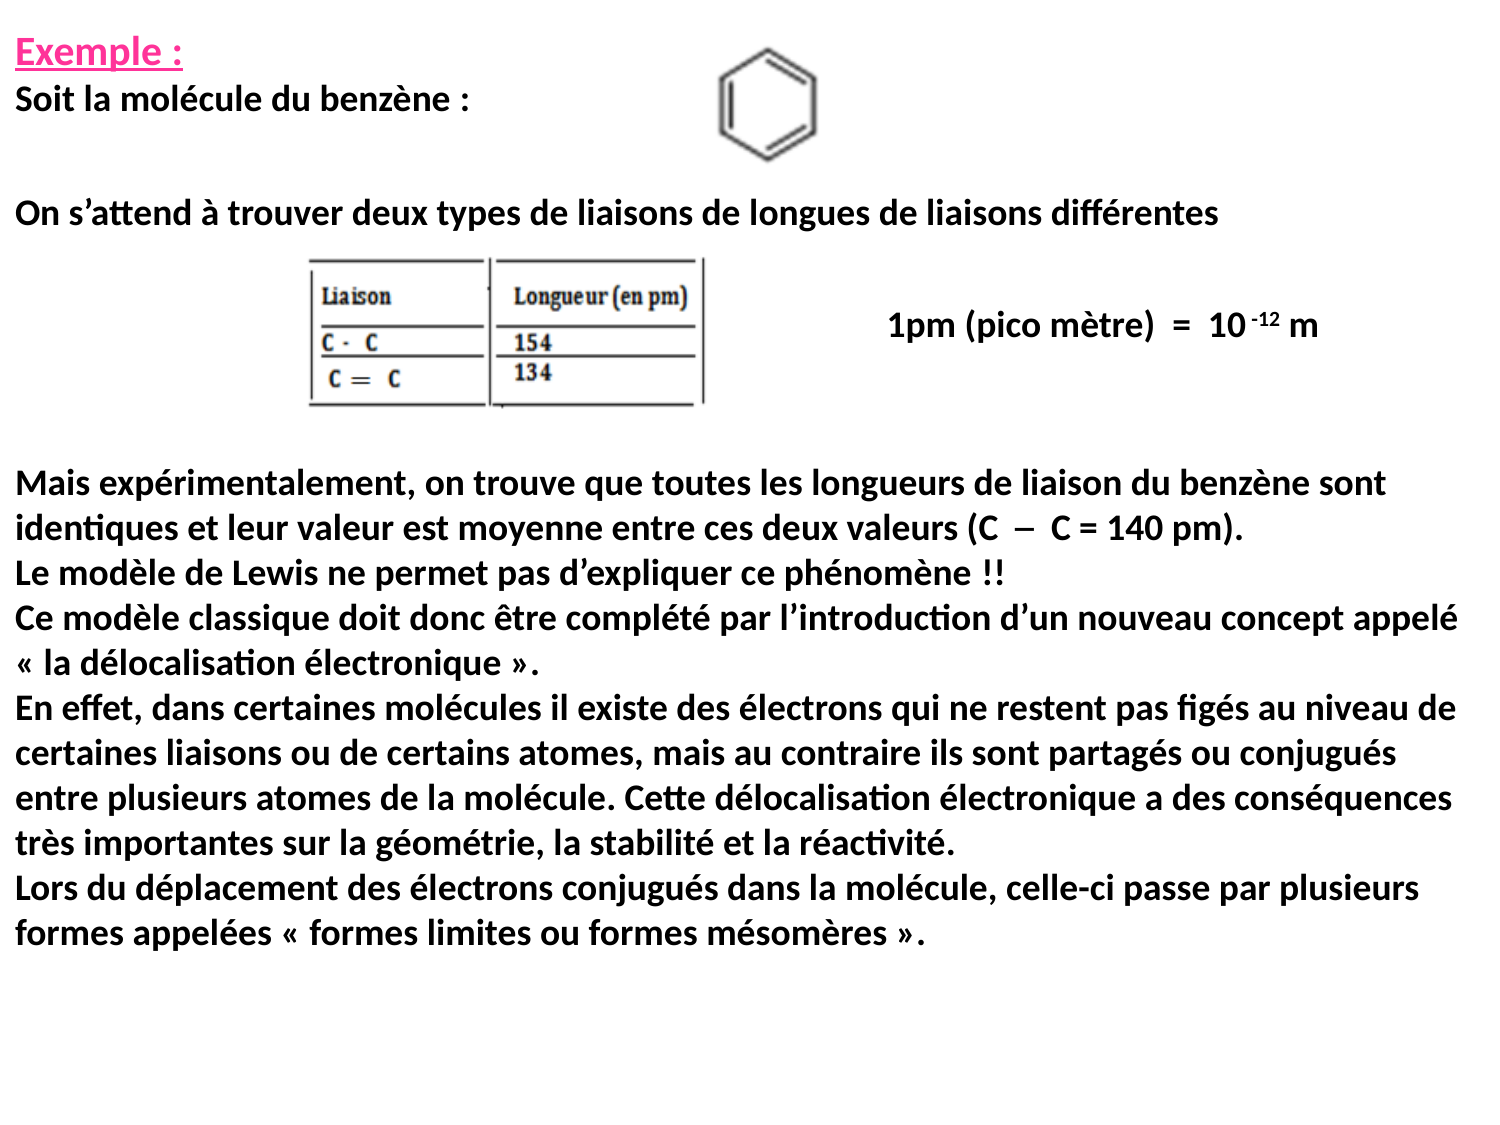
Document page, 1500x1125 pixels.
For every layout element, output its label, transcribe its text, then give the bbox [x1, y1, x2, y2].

picture [691, 34, 844, 176]
picture [292, 245, 716, 423]
text_box On s’attend à trouver deux types de liaisons de longues de liaisons différentes Mais expérimentalement, on trouve que toutes les longueurs de liaison du benzène sont identiques et leur valeur est moyenne entre ces deux valeurs (C ─ C = 140 pm). Le modèle de Lewis ne permet pas d’expliquer ce phénomène !! Ce modèle classique doit donc être complété par l’introduction d’un nouveau concept appelé « la délocalisation électronique ». En effet, dans certaines molécules il existe des électrons qui ne restent pas figés au niveau de certaines liaisons ou de certains atomes, mais au contraire ils sont partagés ou conjugués entre plusieurs atomes de la molécule. Cette délocalisation électronique a des conséquences très importantes sur la géométrie, la stabilité et la réactivité. Lors du déplacement des électrons conjugués dans la molécule, celle-ci passe par plusieurs formes appelées « formes limites ou formes mésomères ». [0, 180, 1500, 1096]
title Exemple : Soit la molécule du benzène : [0, 0, 1402, 180]
text_box 1pm (pico mètre) = 10 -12 m [871, 292, 1335, 353]
